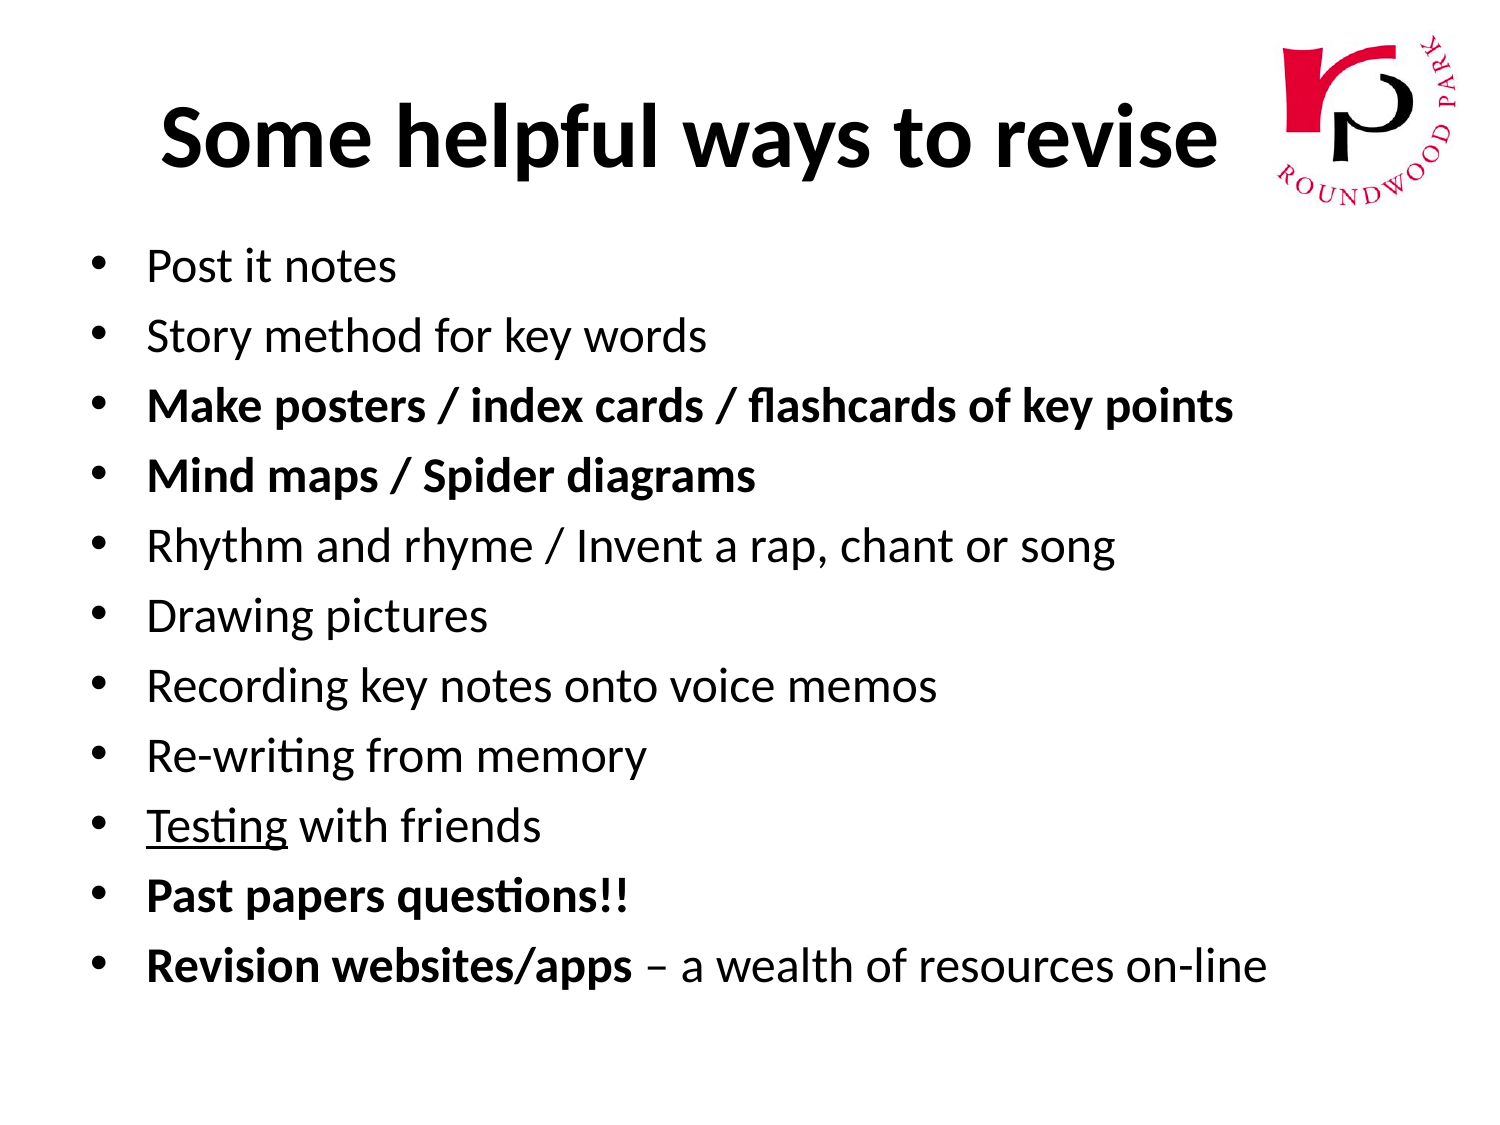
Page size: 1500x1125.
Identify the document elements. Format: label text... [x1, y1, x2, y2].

list Post it notes Story method for key words Make posters / index cards / flashcards of key points Mind maps / Spider diagrams Rhythm and rhyme / Invent a rap, chant or song Drawing pictures Recording key notes onto voice memos Re-writing from memory Testing with friends Past papers questions!! Revision websites/apps – a wealth of resources on-line [75, 225, 1425, 1047]
title Some helpful ways to revise [15, 37, 1366, 225]
picture [1272, 30, 1459, 209]
